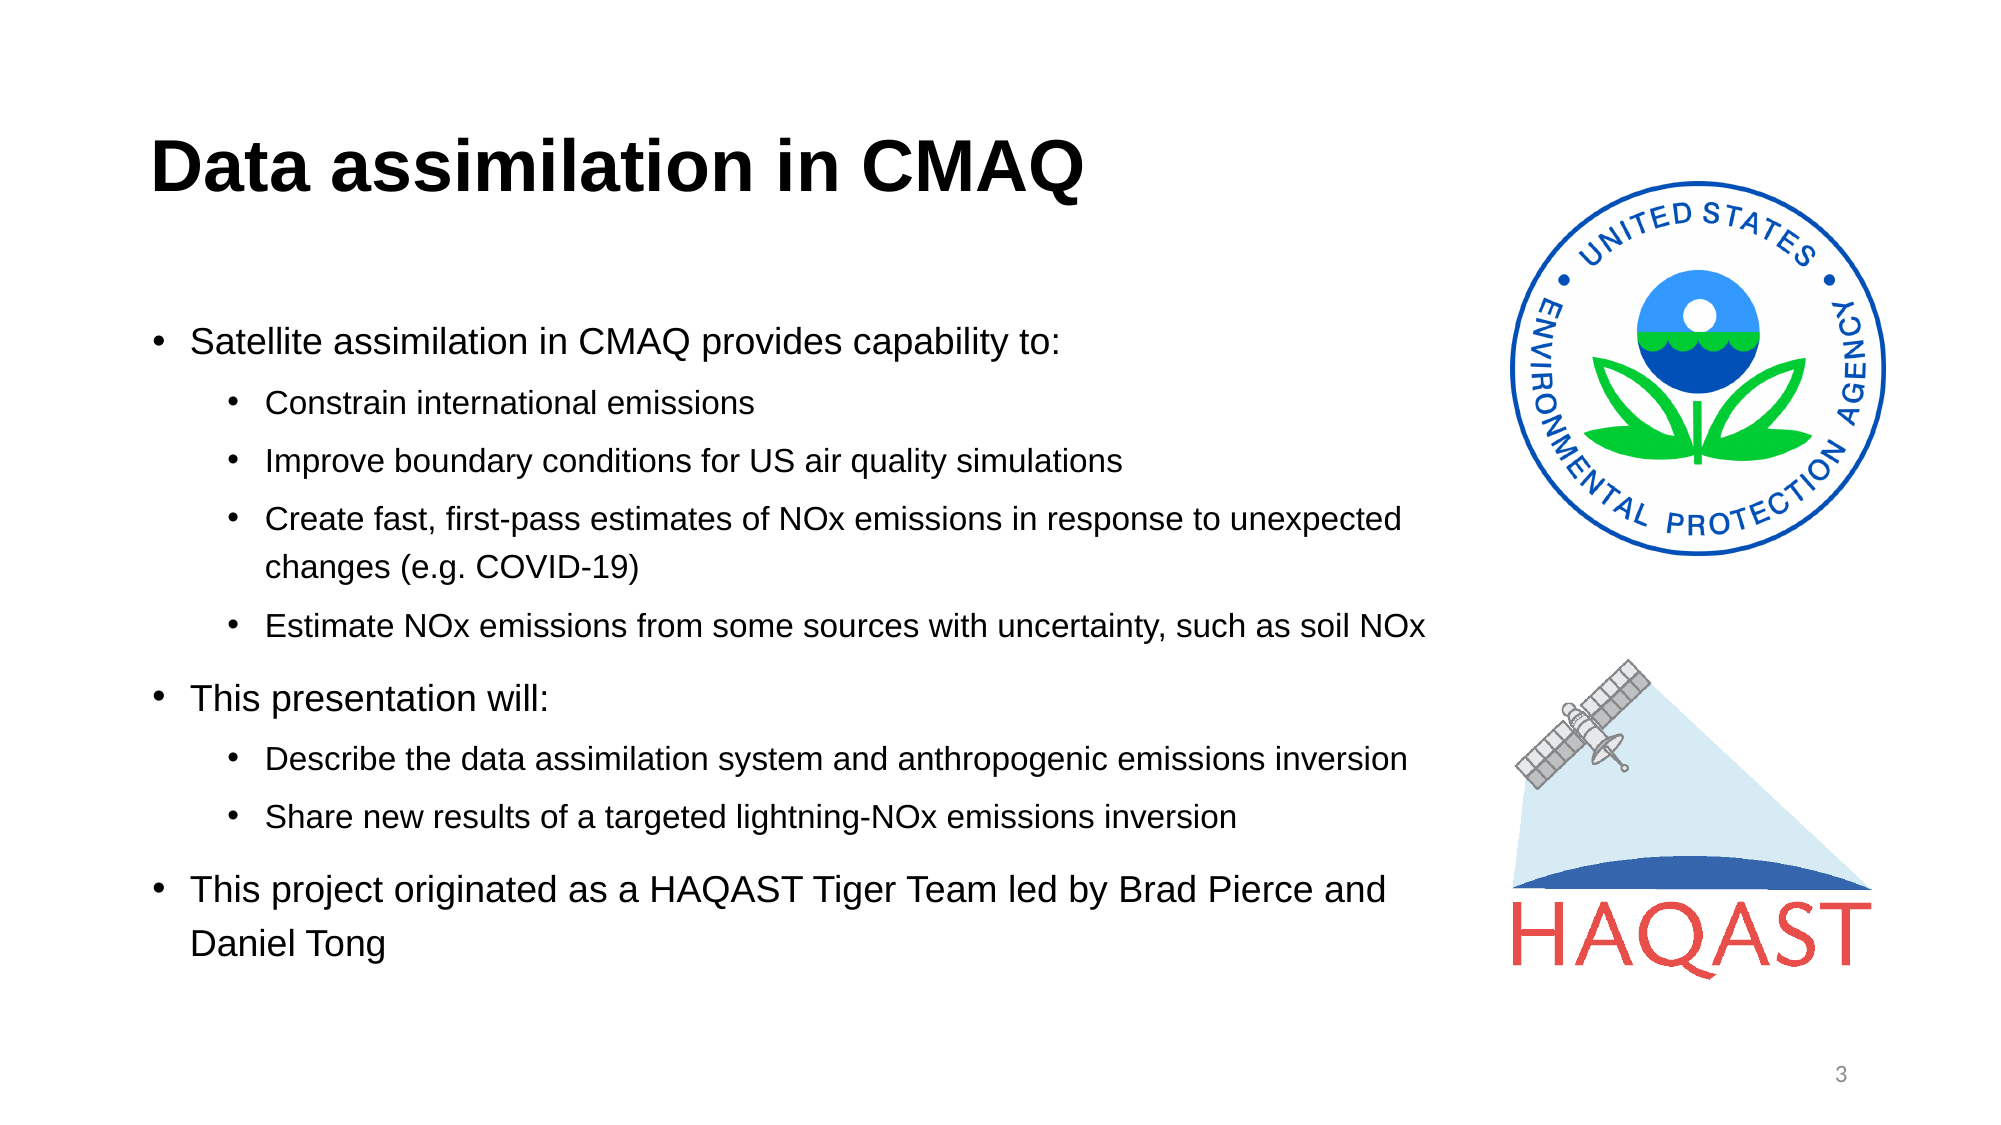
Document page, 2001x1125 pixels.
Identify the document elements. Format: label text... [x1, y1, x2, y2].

slide_number 3 [1412, 1042, 1863, 1103]
list Satellite assimilation in CMAQ provides capability to: Constrain international emissions Improve boundary conditions for US air quality simulations Create fast, first-pass estimates of NOx emissions in response to unexpected changes (e.g. COVID-19) Estimate NOx emissions from some sources with uncertainty, such as soil NOx This presentation will: Describe the data assimilation system and anthropogenic emissions inversion Share new results of a targeted lightning-NOx emissions inversion This project originated as a HAQAST Tiger Team led by Brad Pierce and Daniel Tong [137, 301, 1452, 1015]
picture [1510, 180, 1886, 556]
picture [1473, 626, 1924, 1021]
text_box Data assimilation in CMAQ [137, 84, 1863, 251]
